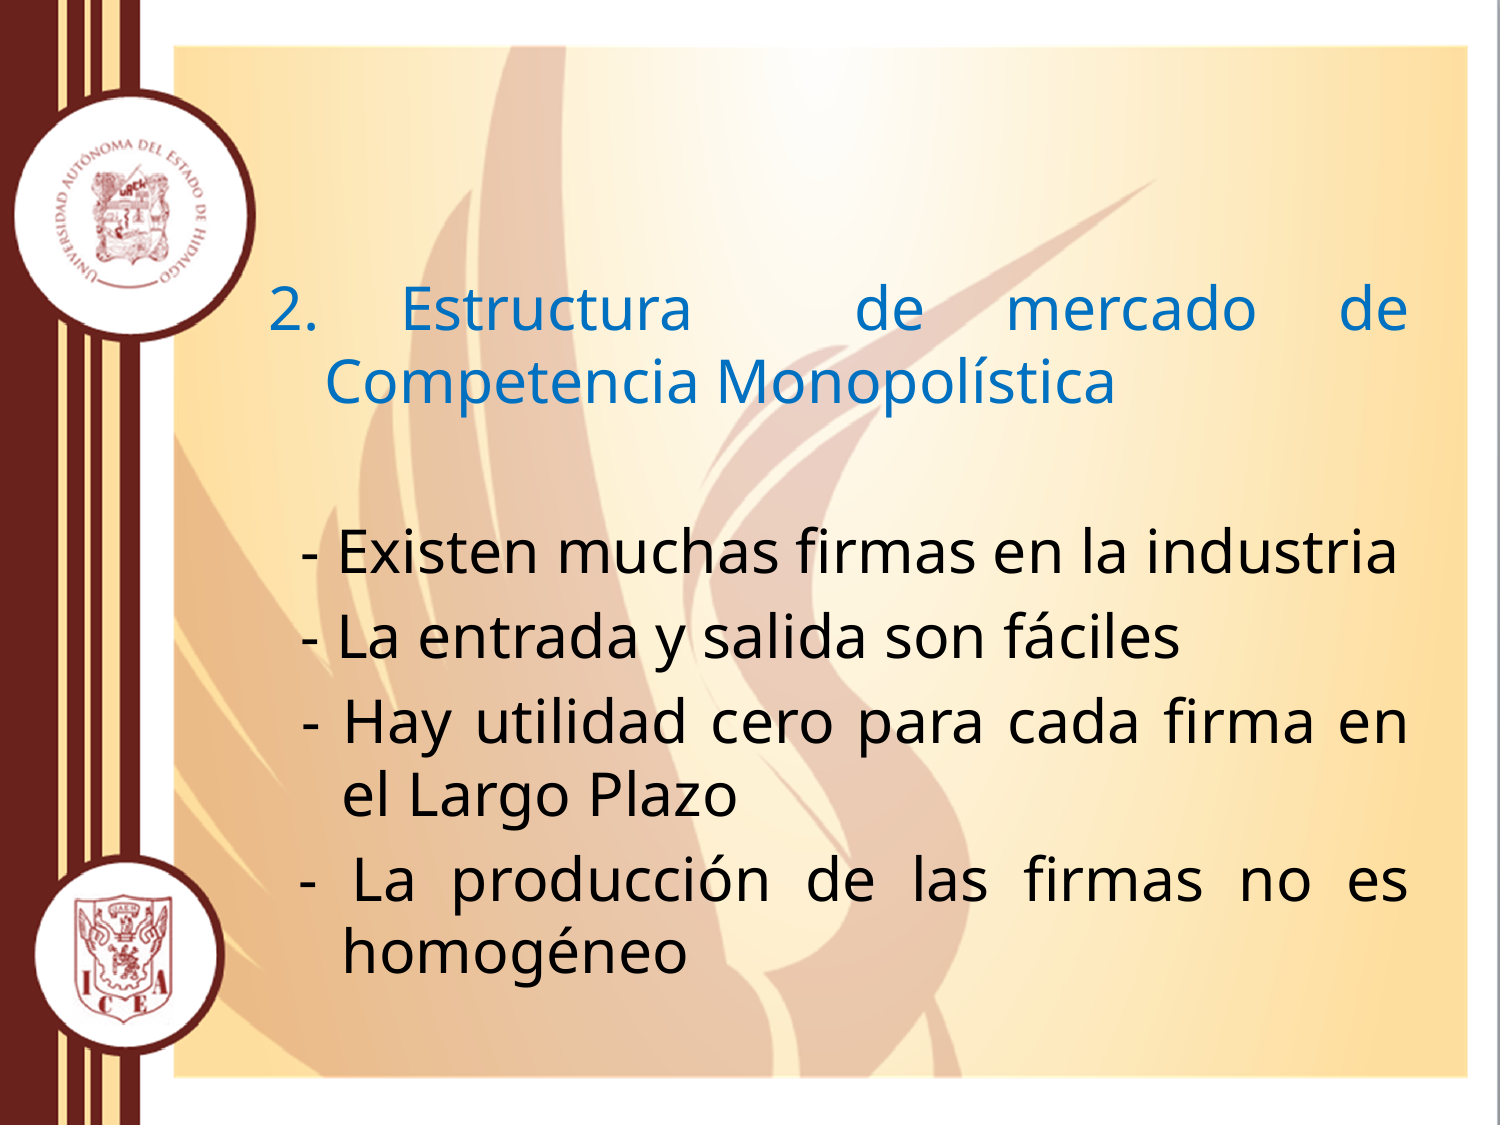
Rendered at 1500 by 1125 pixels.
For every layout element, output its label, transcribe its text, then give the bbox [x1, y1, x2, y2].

list 2. Estructura de mercado de Competencia Monopolística - Existen muchas firmas en la industria - La entrada y salida son fáciles - Hay utilidad cero para cada firma en el Largo Plazo - La producción de las firmas no es homogéneo [253, 262, 1425, 1005]
picture [0, 0, 1500, 1125]
